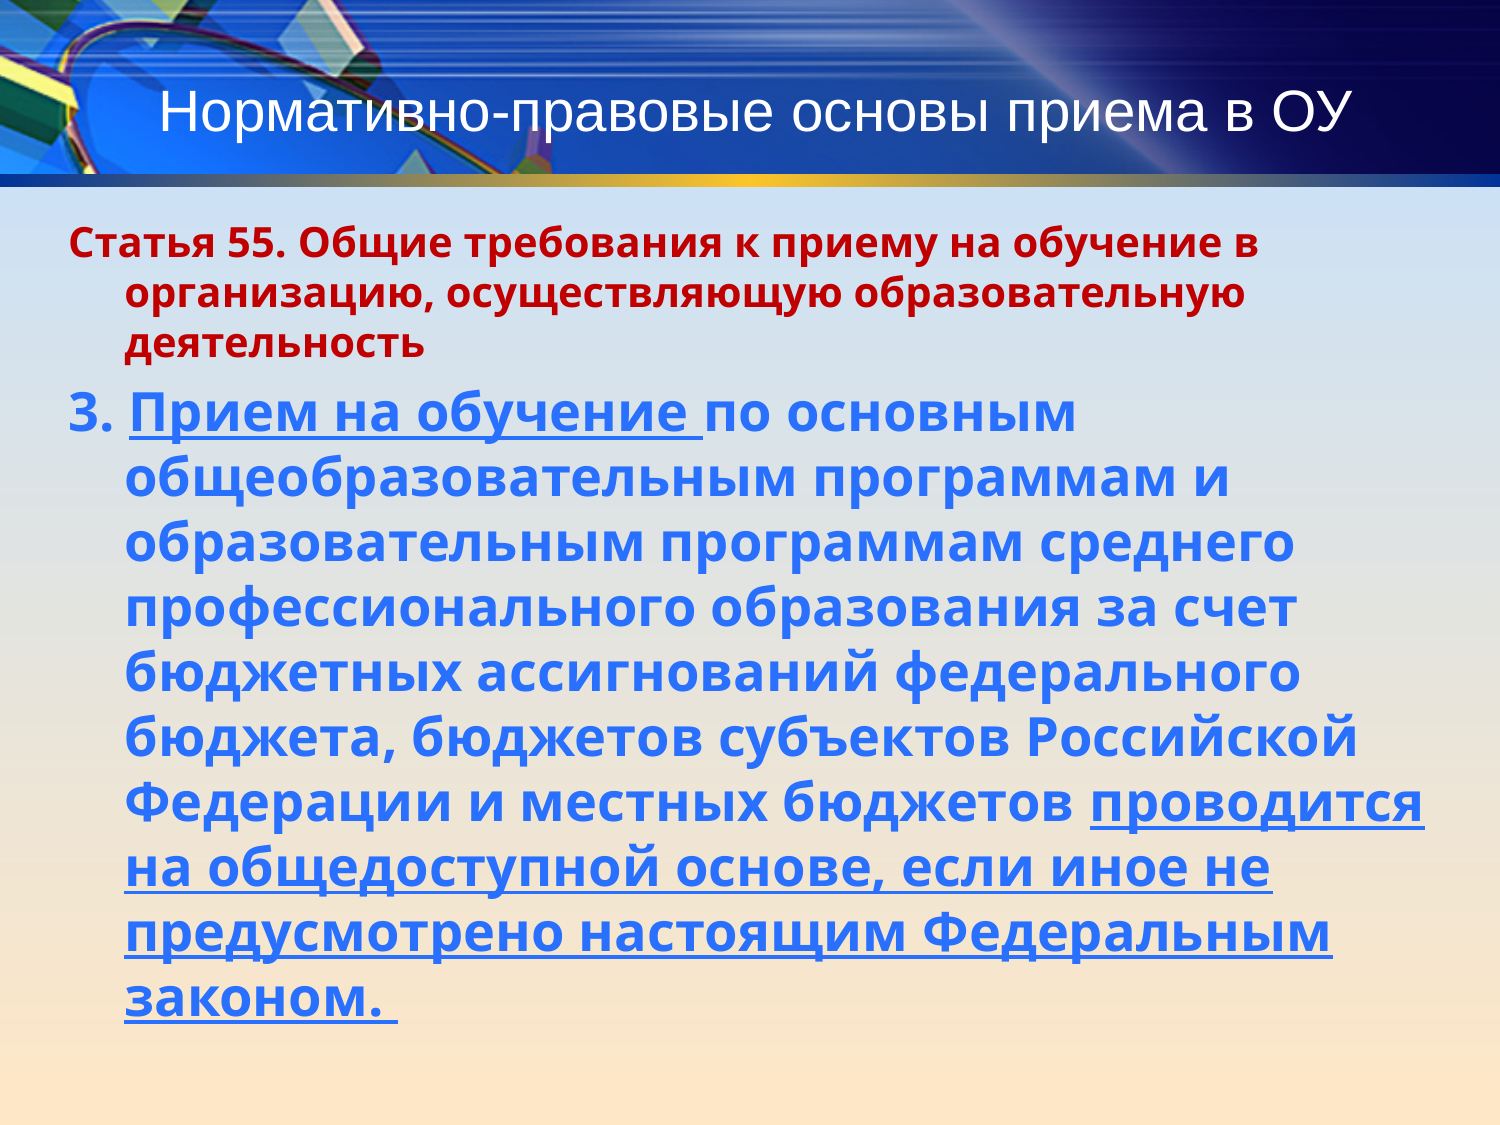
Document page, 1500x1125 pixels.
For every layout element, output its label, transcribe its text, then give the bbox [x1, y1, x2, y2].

list Статья 55. Общие требования к приему на обучение в организацию, осуществляющую образовательную деятельность 3. Прием на обучение по основным общеобразовательным программам и образовательным программам среднего профессионального образования за счет бюджетных ассигнований федерального бюджета, бюджетов субъектов Российской Федерации и местных бюджетов проводится на общедоступной основе, если иное не предусмотрено настоящим Федеральным законом. [53, 208, 1471, 1059]
picture [0, 0, 1500, 175]
title Нормативно-правовые основы приема в ОУ [64, 42, 1447, 173]
